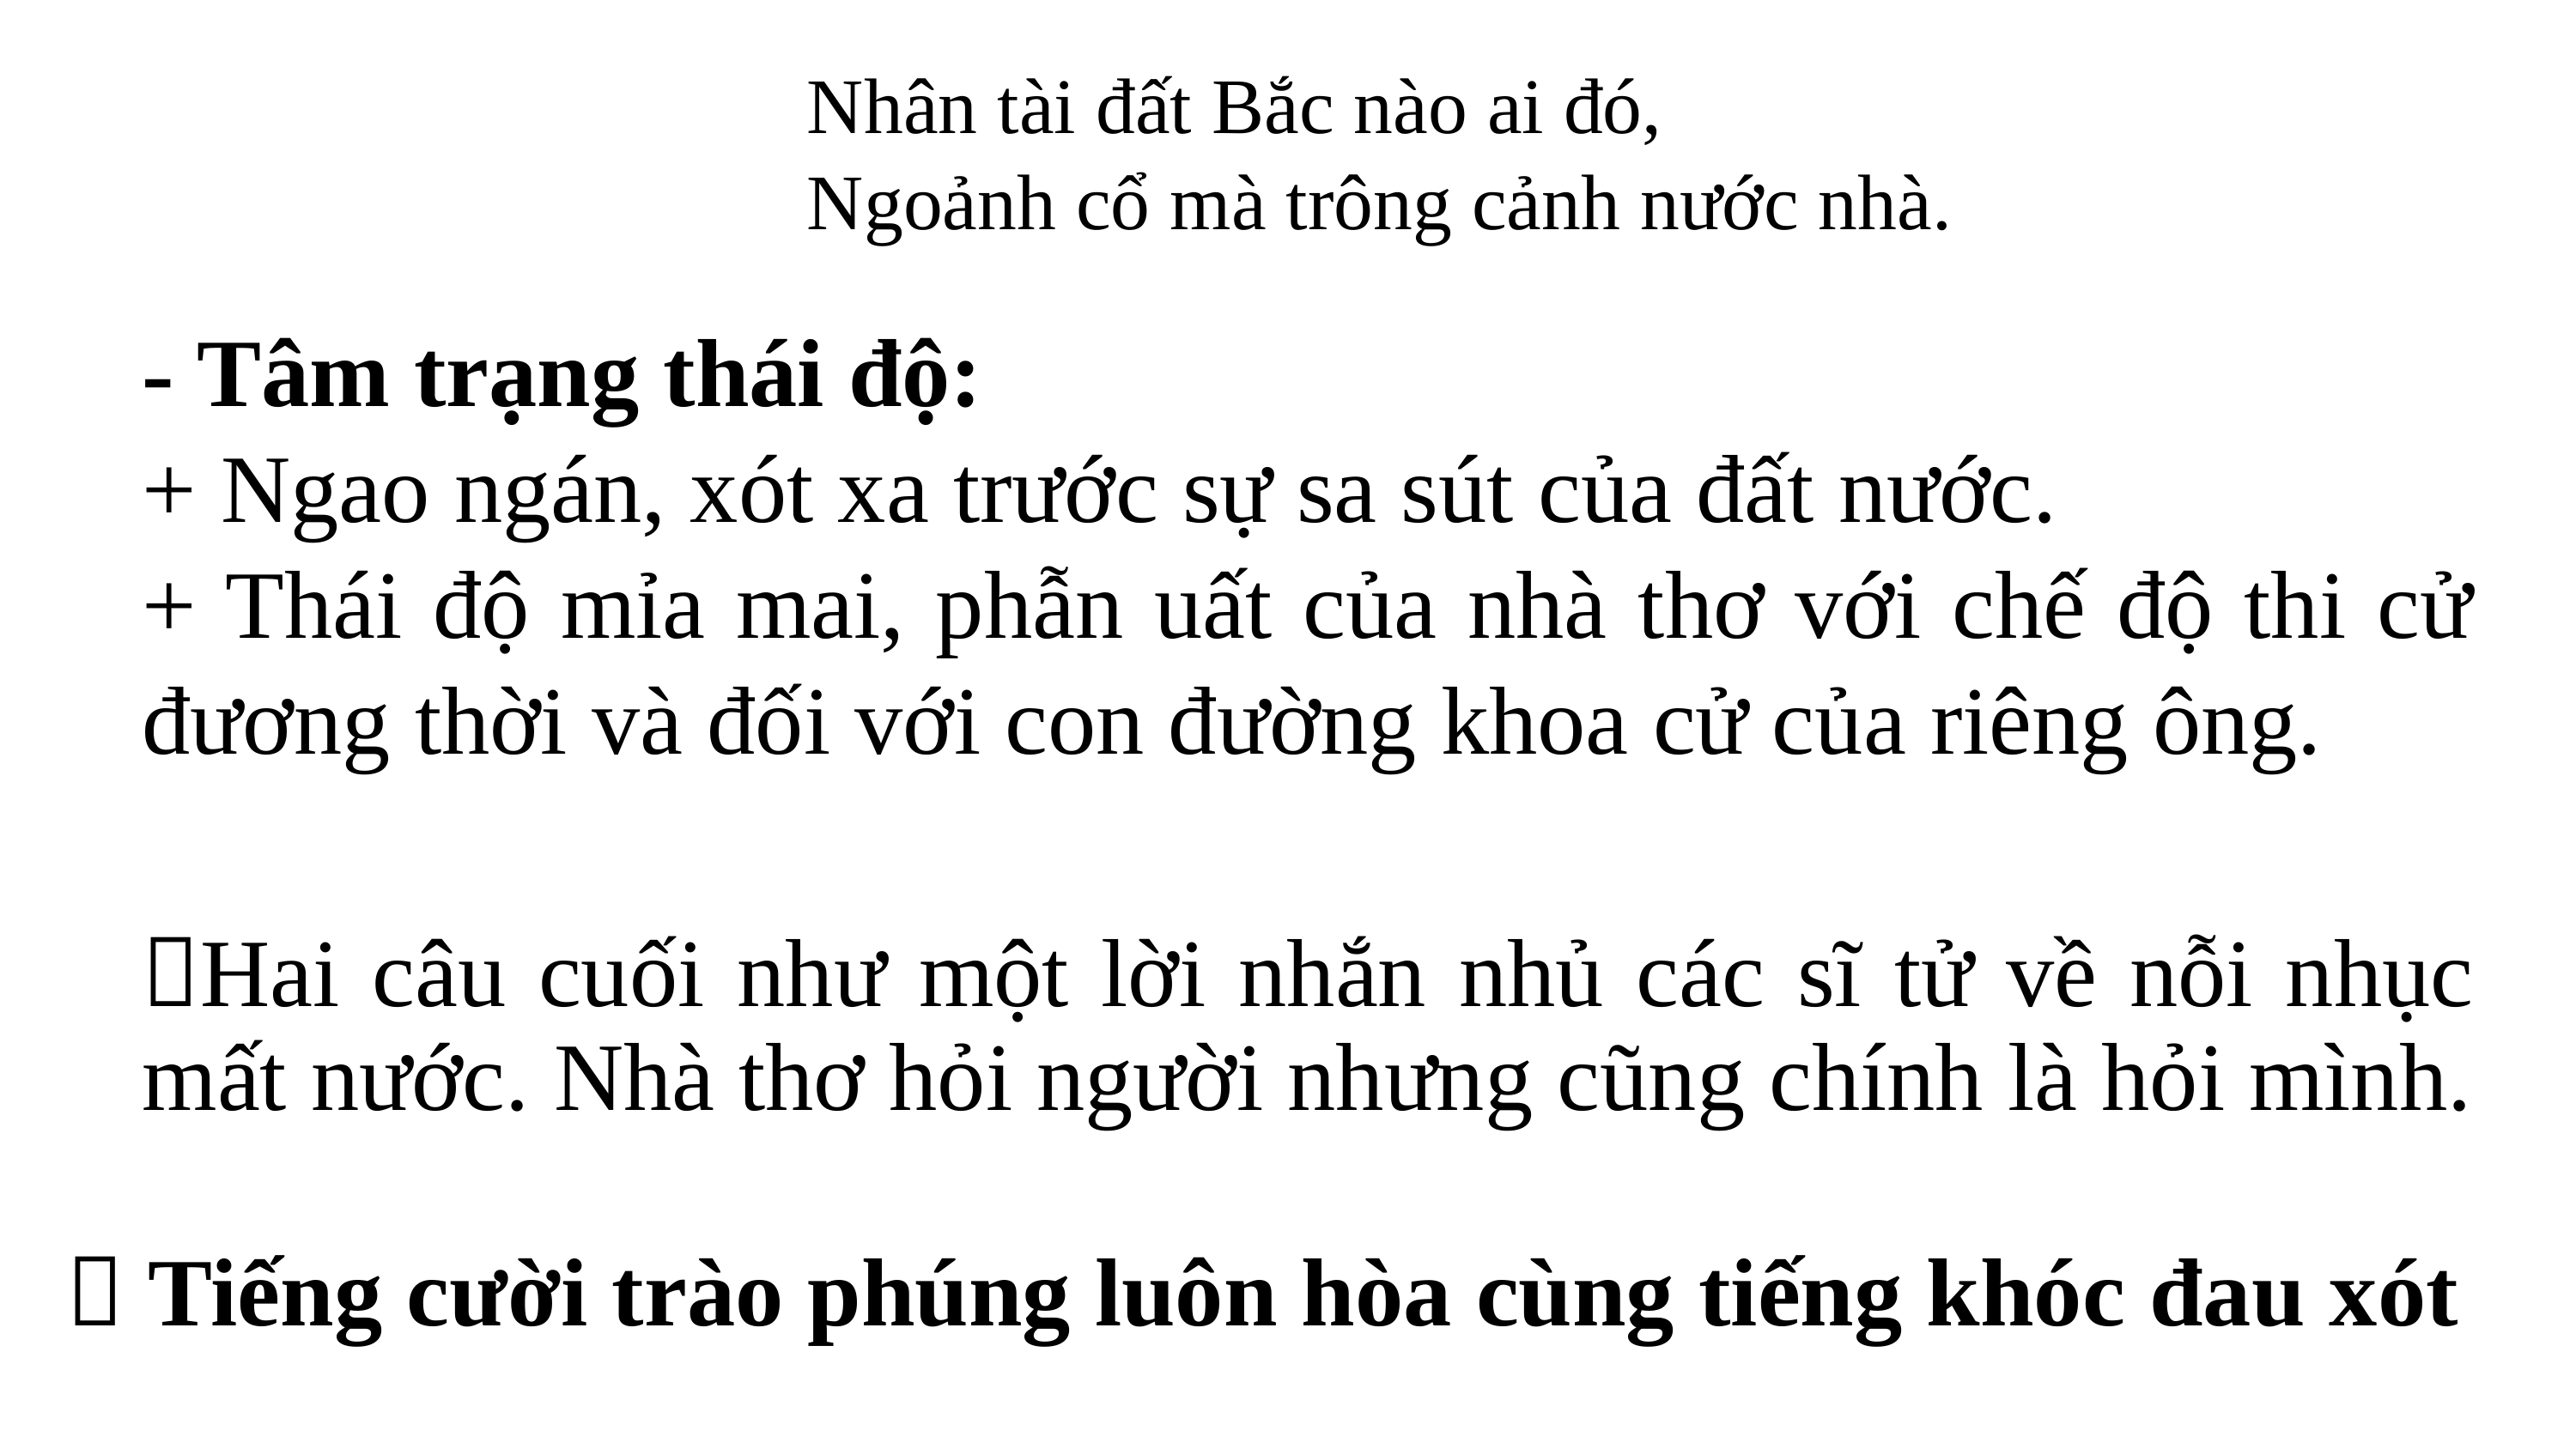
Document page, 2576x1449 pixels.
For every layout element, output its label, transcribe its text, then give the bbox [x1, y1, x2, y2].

text_box Nhân tài đất Bắc nào ai đó, Ngoảnh cổ mà trông cảnh nước nhà. [793, 58, 2213, 270]
text_box - Tâm trạng thái độ: + Ngao ngán, xót xa trước sự sa sút của đất nước. + Thái độ mỉa mai, phẫn uất của nhà thơ với chế độ thi cử đương thời và đối với con đường khoa cử của riêng ông. [129, 421, 2490, 663]
text_box  Tiếng cười trào phúng luôn hòa cùng tiếng khóc đau xót [53, 1222, 2523, 1352]
text_box Hai câu cuối như một lời nhắn nhủ các sĩ tử về nỗi nhục mất nước. Nhà thơ hỏi người nhưng cũng chính là hỏi mình. [129, 906, 2490, 1148]
